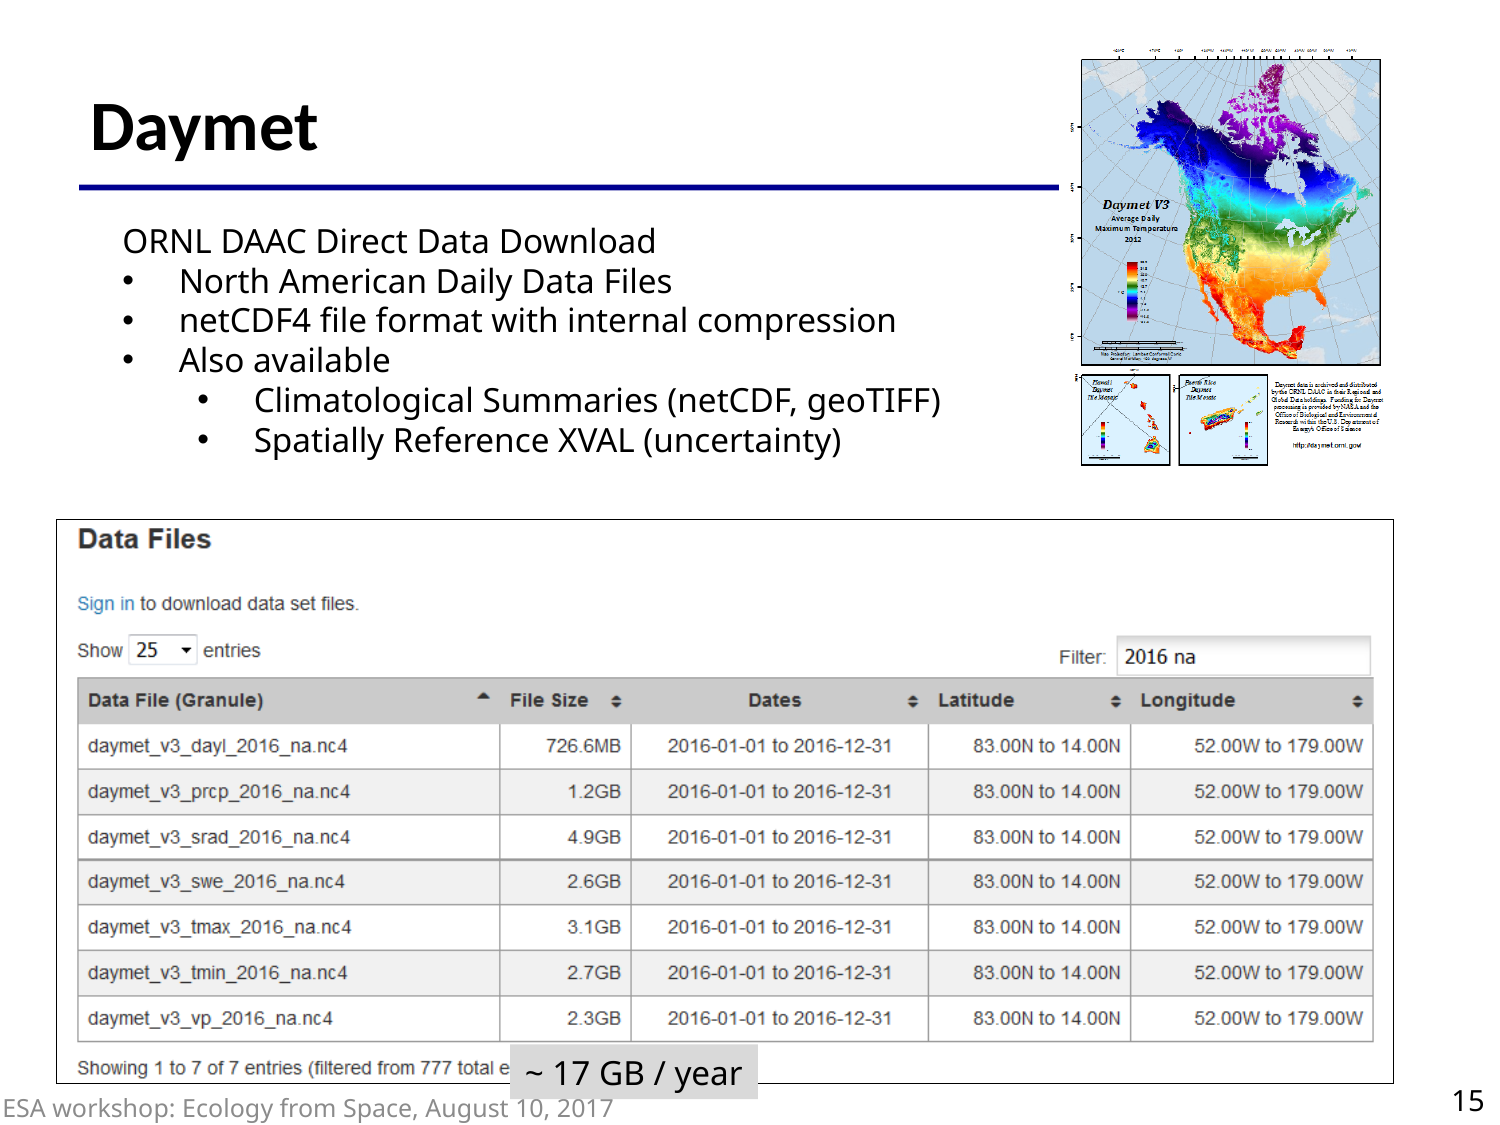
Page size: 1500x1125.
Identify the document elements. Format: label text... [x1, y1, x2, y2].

text_box ~ 17 GB / year [510, 1092, 758, 1100]
picture [55, 519, 1394, 1084]
slide_number 15 [1149, 1074, 1500, 1125]
picture [1059, 37, 1394, 471]
text_box ORNL DAAC Direct Data Download North American Daily Data Files netCDF4 file format with internal compression Also available Climatological Summaries (netCDF, geoTIFF) Spatially Reference XVAL (uncertainty) [107, 212, 957, 467]
title Daymet [75, 45, 1054, 200]
